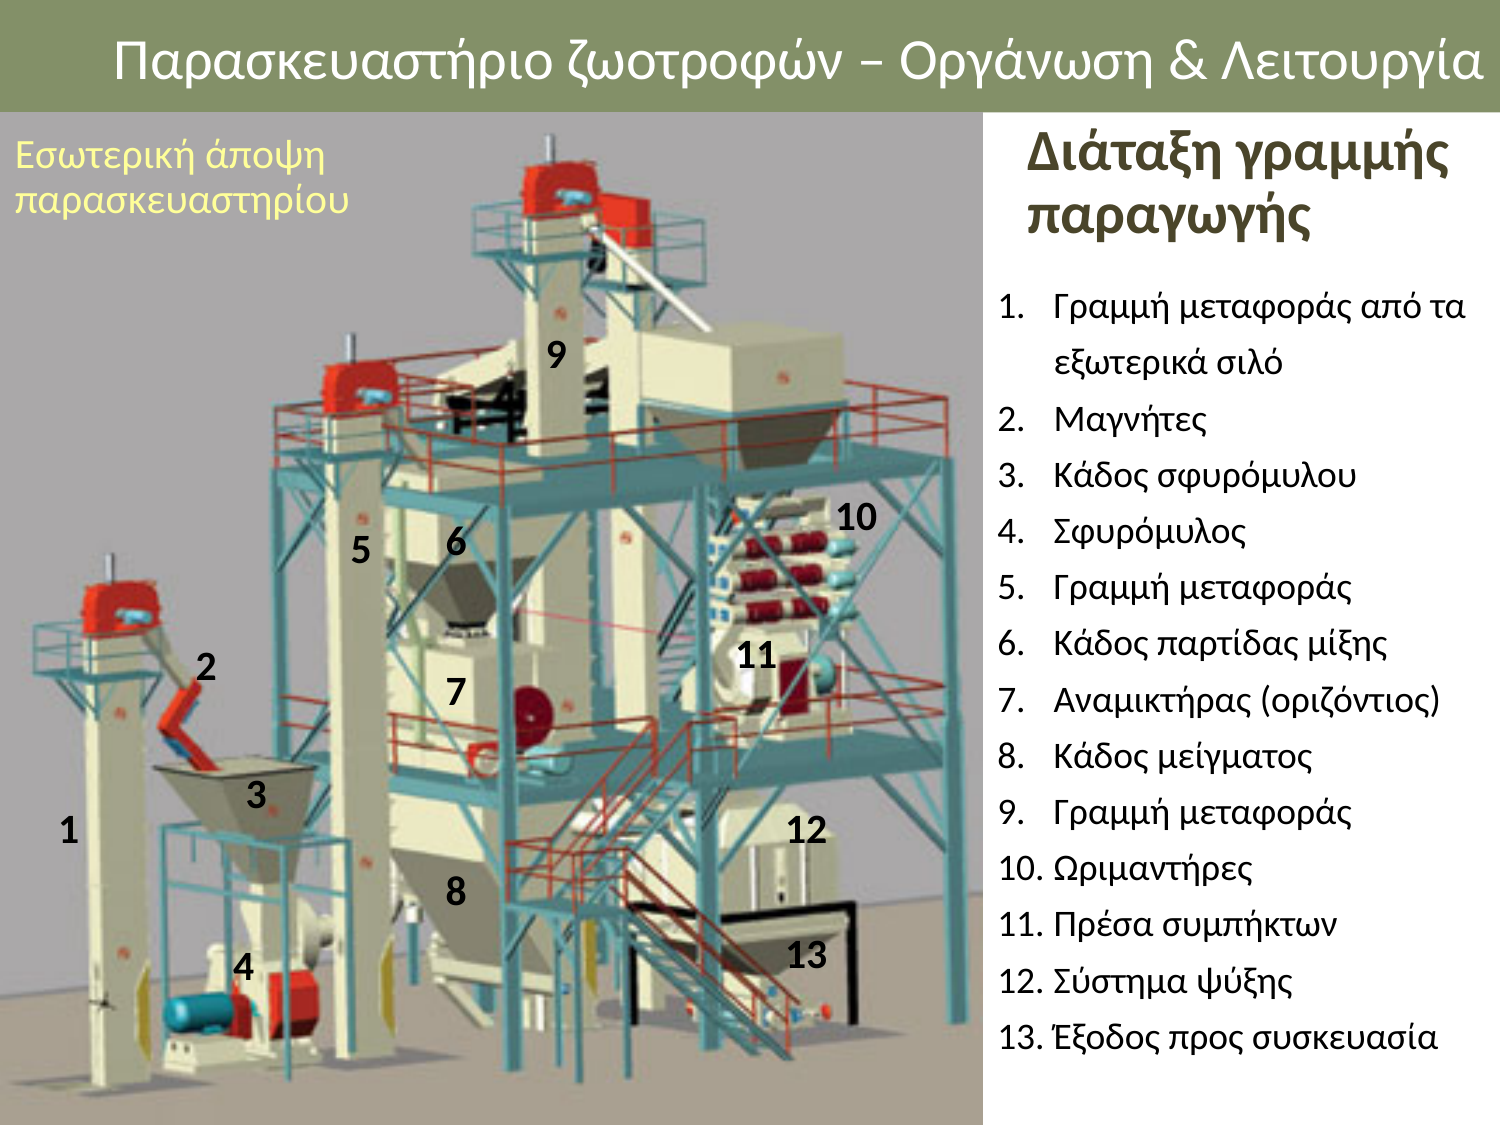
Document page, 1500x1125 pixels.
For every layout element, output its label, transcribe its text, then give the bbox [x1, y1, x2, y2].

picture [0, 112, 984, 1125]
text_box Γραμμή μεταφοράς από τα εξωτερικά σιλό Μαγνήτες Κάδος σφυρόμυλου Σφυρόμυλος Γραμμή μεταφοράς Κάδος παρτίδας μίξης Αναμικτήρας (οριζόντιος) Κάδος μείγματος Γραμμή μεταφοράς Ωριμαντήρες Πρέσα συμπήκτων Σύστημα ψύξης Έξοδος προς συσκευασία [987, 262, 1495, 1065]
text_box Διάταξη γραμμής παραγωγής [1012, 112, 1488, 254]
text_box Παρασκευαστήριο ζωοτροφών – Οργάνωση & Λειτουργία [0, 0, 1500, 113]
